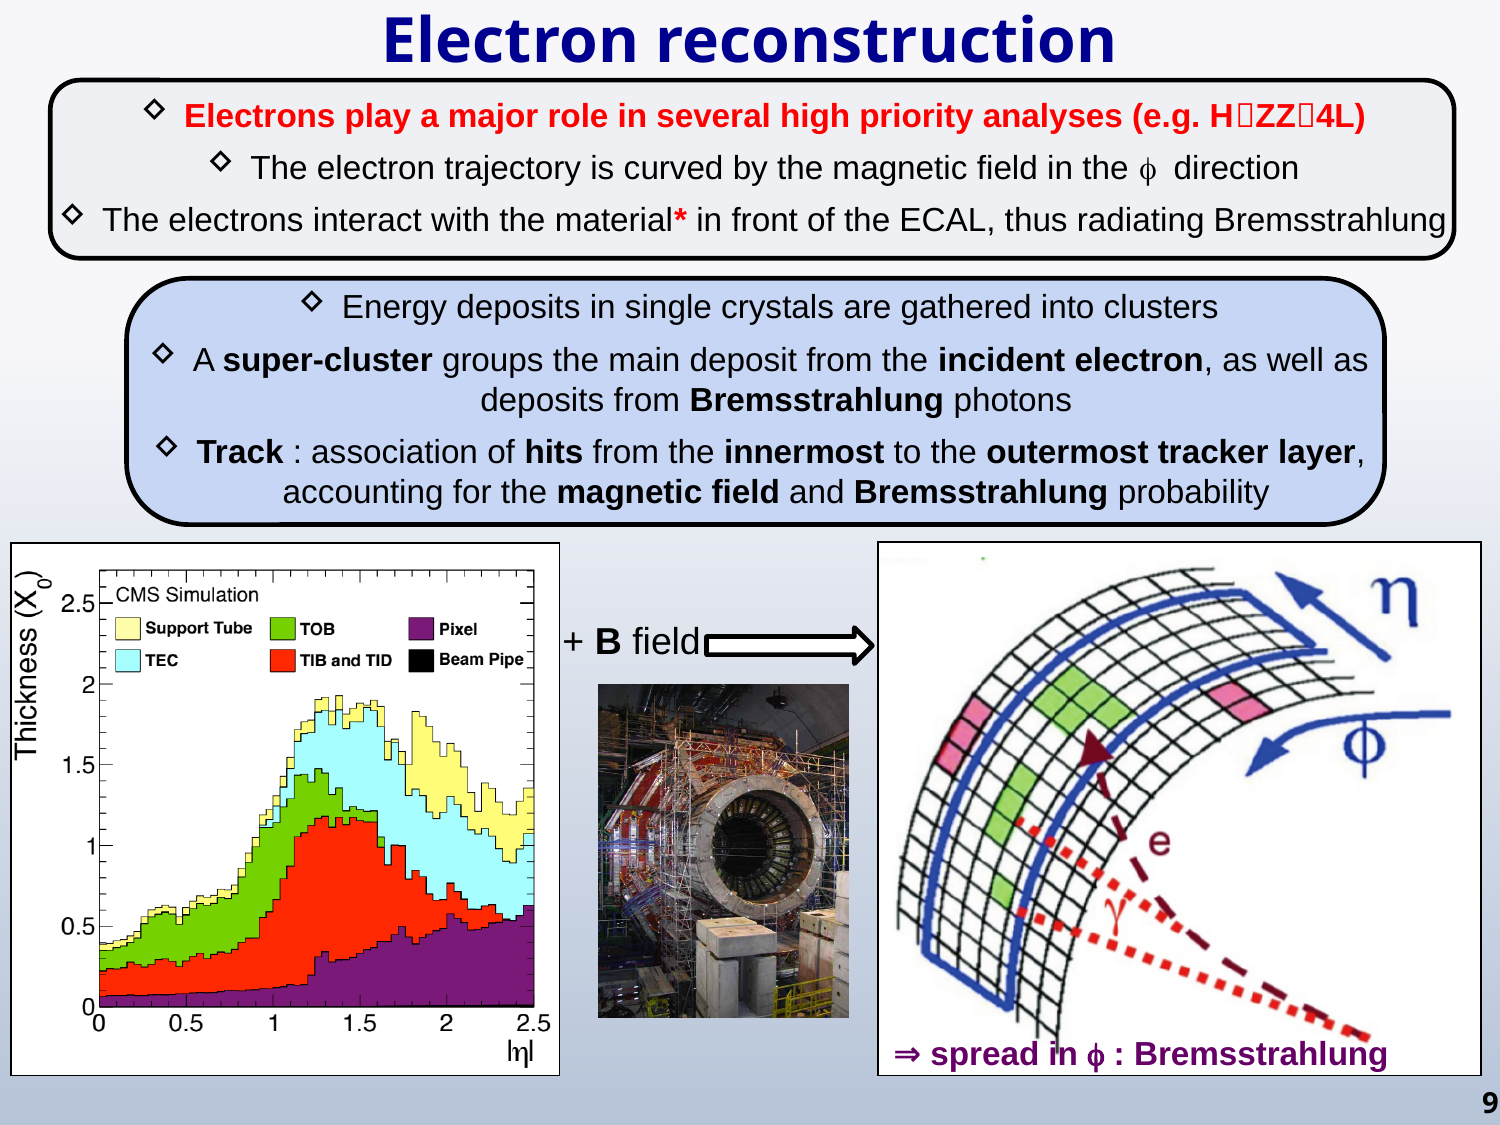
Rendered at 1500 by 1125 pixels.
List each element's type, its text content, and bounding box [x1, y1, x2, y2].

picture [876, 541, 1482, 1077]
text_box [155, 518, 1356, 527]
text_box [704, 625, 875, 666]
picture [9, 542, 561, 1077]
text_box Electrons play a major role in several high priority analyses (e.g. HZZ4L) The electron trajectory is curved by the magnetic field in the f direction The electrons interact with the material* in front of the ECAL, thus radiating Bremsstrahlung [12, 86, 1493, 246]
text_box [53, 246, 1452, 261]
text_box Energy deposits in single crystals are gathered into clusters A super-cluster groups the main deposit from the incident electron, as well as deposits from Bremsstrahlung photons Track : association of hits from the innermost to the outermost tracker layer, accounting for the magnetic field and Bremsstrahlung probability [132, 278, 1385, 518]
picture [597, 682, 851, 1020]
slide_number 9 [1438, 1074, 1500, 1125]
text_box [124, 309, 132, 494]
text_box Electron reconstruction [0, 0, 1500, 83]
text_box + B field [561, 610, 716, 670]
